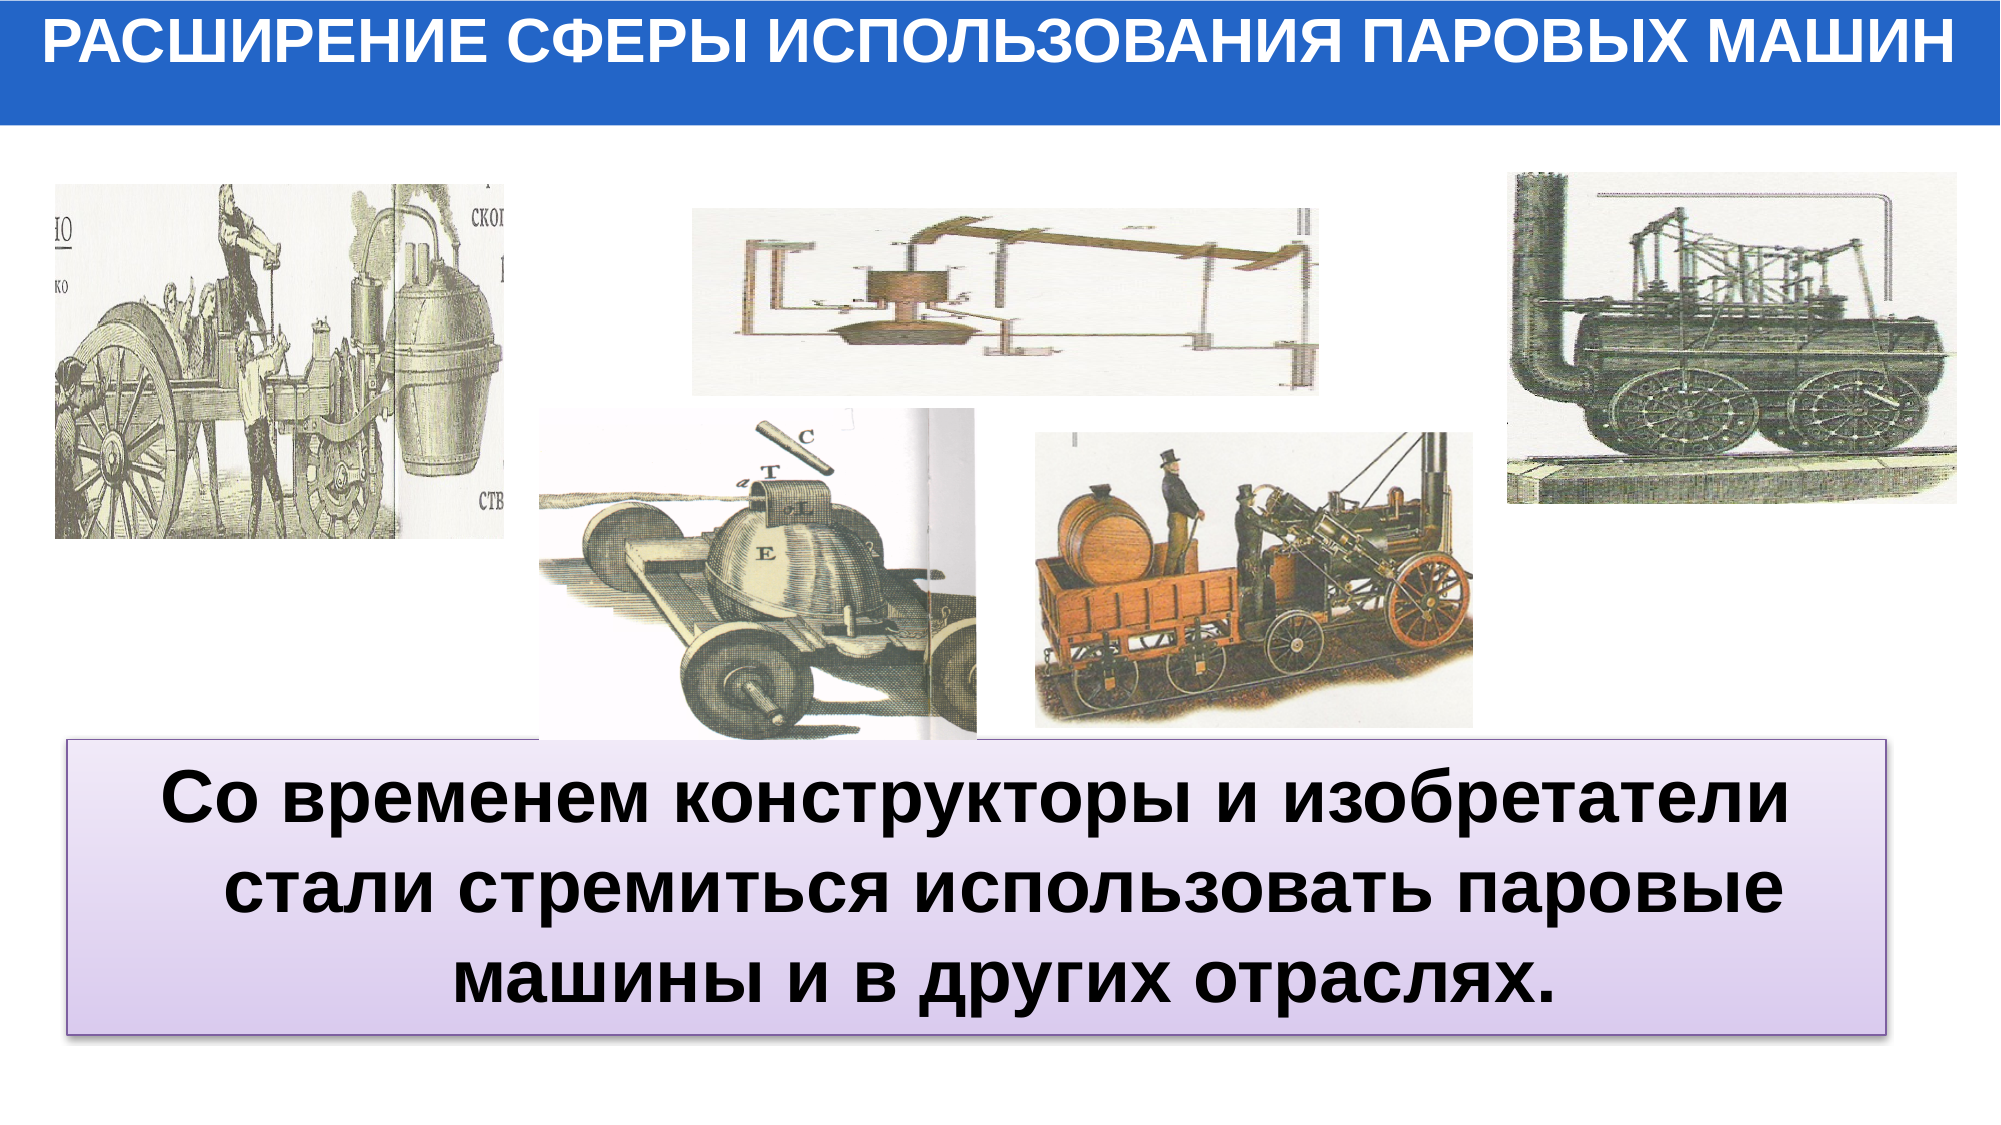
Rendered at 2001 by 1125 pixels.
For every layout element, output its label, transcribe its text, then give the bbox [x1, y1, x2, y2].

picture [1035, 432, 1473, 729]
picture [54, 184, 505, 540]
picture [1507, 172, 1957, 504]
text_box РАСШИРЕНИЕ СФЕРЫ ИСПОЛЬЗОВАНИЯ ПАРОВЫХ МАШИН [0, 0, 2000, 126]
list Со временем конструкторы и изобретатели стали стремиться использовать паровые машины и в других отраслях. [66, 739, 1887, 1036]
picture [692, 207, 1320, 396]
picture [539, 408, 977, 740]
